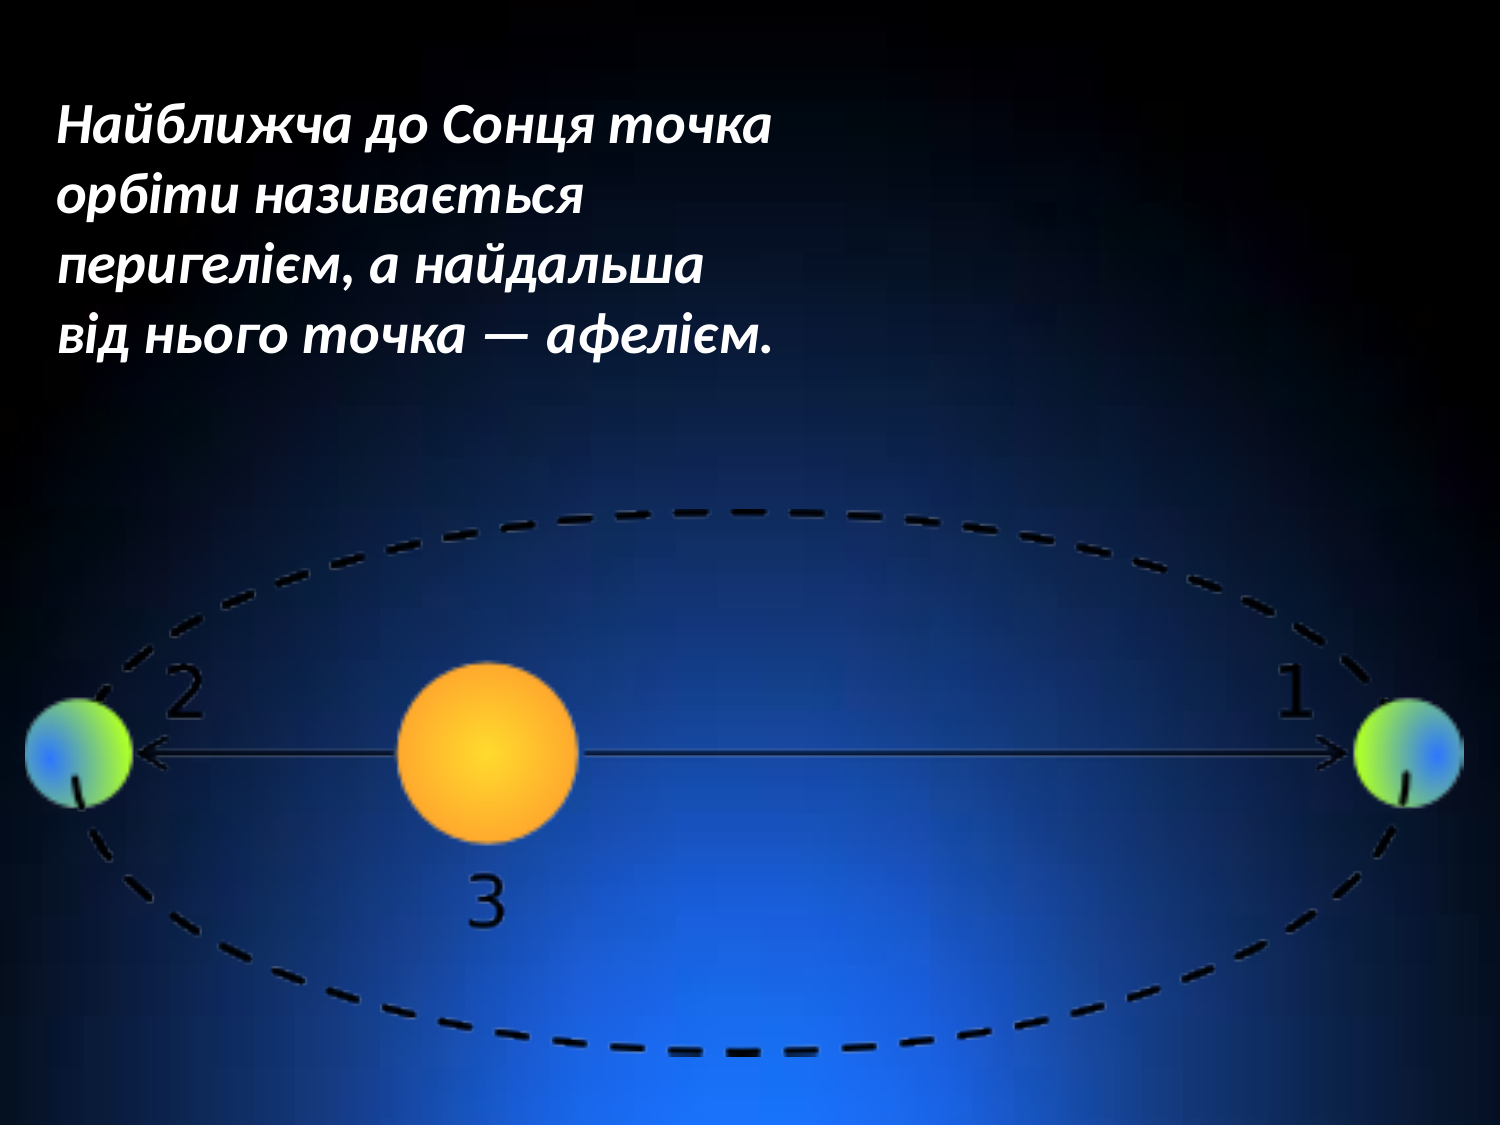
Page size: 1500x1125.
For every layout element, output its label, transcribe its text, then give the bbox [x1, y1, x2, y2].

text_box Найближча до Сонця точка орбіти називається перигелієм, а найдальша від нього точка — афелієм. [41, 78, 792, 373]
picture [0, 0, 1500, 1125]
